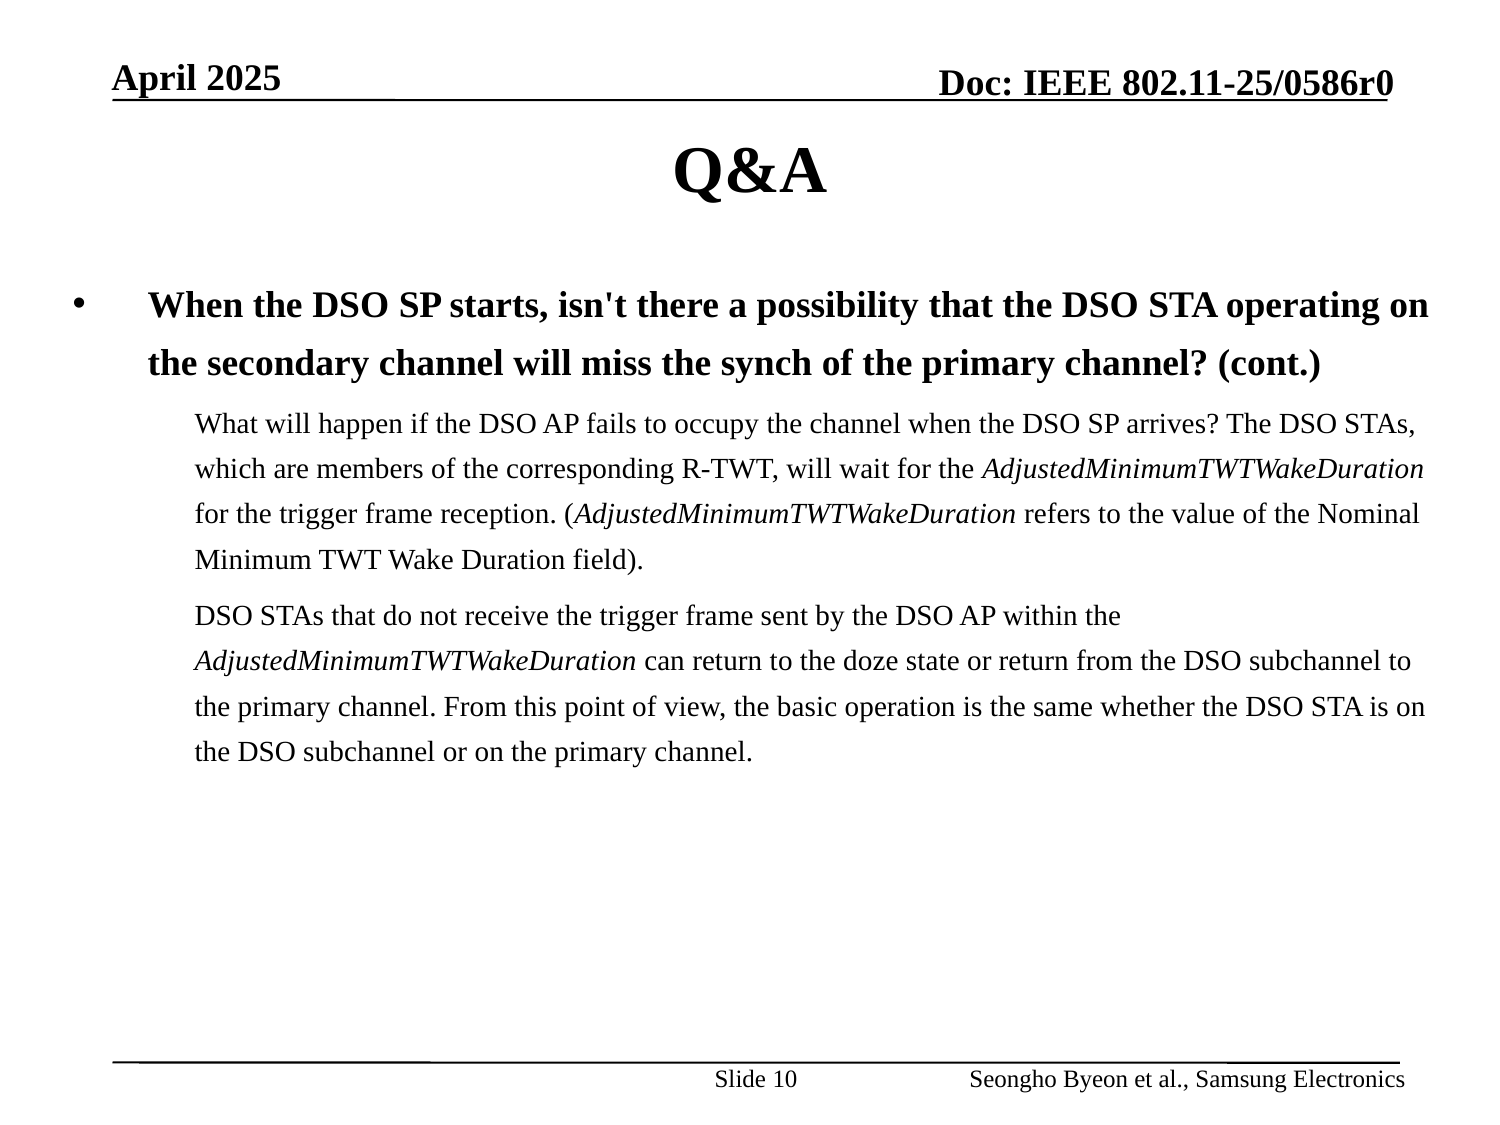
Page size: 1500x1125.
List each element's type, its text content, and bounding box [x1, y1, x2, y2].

list When the DSO SP starts, isn't there a possibility that the DSO STA operating on the secondary channel will miss the synch of the primary channel? (cont.) What will happen if the DSO AP fails to occupy the channel when the DSO SP arrives? The DSO STAs, which are members of the corresponding R-TWT, will wait for the AdjustedMinimumTWTWakeDuration for the trigger frame reception. (AdjustedMinimumTWTWakeDuration refers to the value of the Nominal Minimum TWT Wake Duration field). DSO STAs that do not receive the trigger frame sent by the DSO AP within the AdjustedMinimumTWTWakeDuration can return to the doze state or return from the DSO subchannel to the primary channel. From this point of view, the basic operation is the same whether the DSO STA is on the DSO subchannel or on the primary channel. [57, 258, 1448, 1063]
title Q&A [112, 112, 1388, 221]
footer Seongho Byeon et al., Samsung Electronics [883, 1063, 1407, 1093]
slide_number Slide 10 [712, 1063, 800, 1123]
